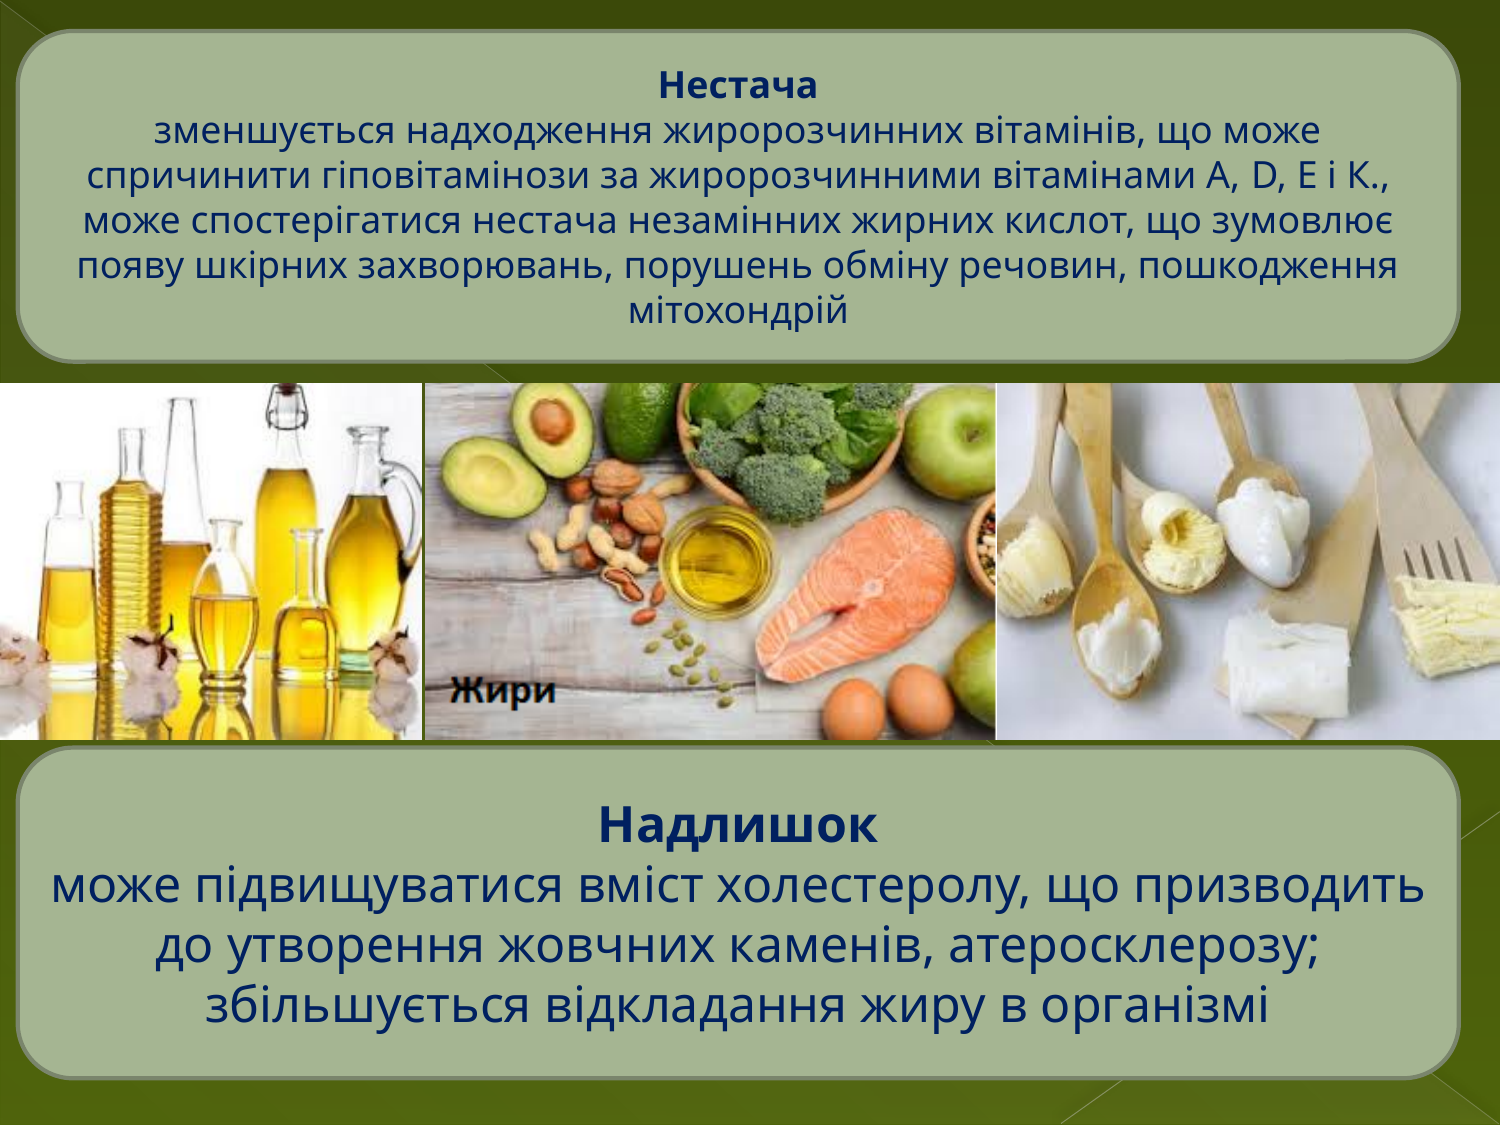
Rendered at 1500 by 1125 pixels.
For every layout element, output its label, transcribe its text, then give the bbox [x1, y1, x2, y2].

picture [0, 383, 422, 741]
picture [424, 383, 1500, 740]
text_box Надлишок може підвищуватися вміст холестеролу, що призводить до утворення жовчних каменів, атеросклерозу; збільшується відкладання жиру в організмі [15, 745, 1461, 1081]
list [29, 18, 1471, 371]
text_box Нестача зменшується надходження жиророзчинних вітамінів, що може спричинити гіповітамінози за жиророзчинними вітамінами А, D, Е і К., може спостерігатися нестача незамінних жирних кислот, що зумовлює появу шкірних захворювань, порушень обміну речовин, пошкодження мітохондрій [15, 28, 1461, 364]
list [29, 739, 1471, 1095]
